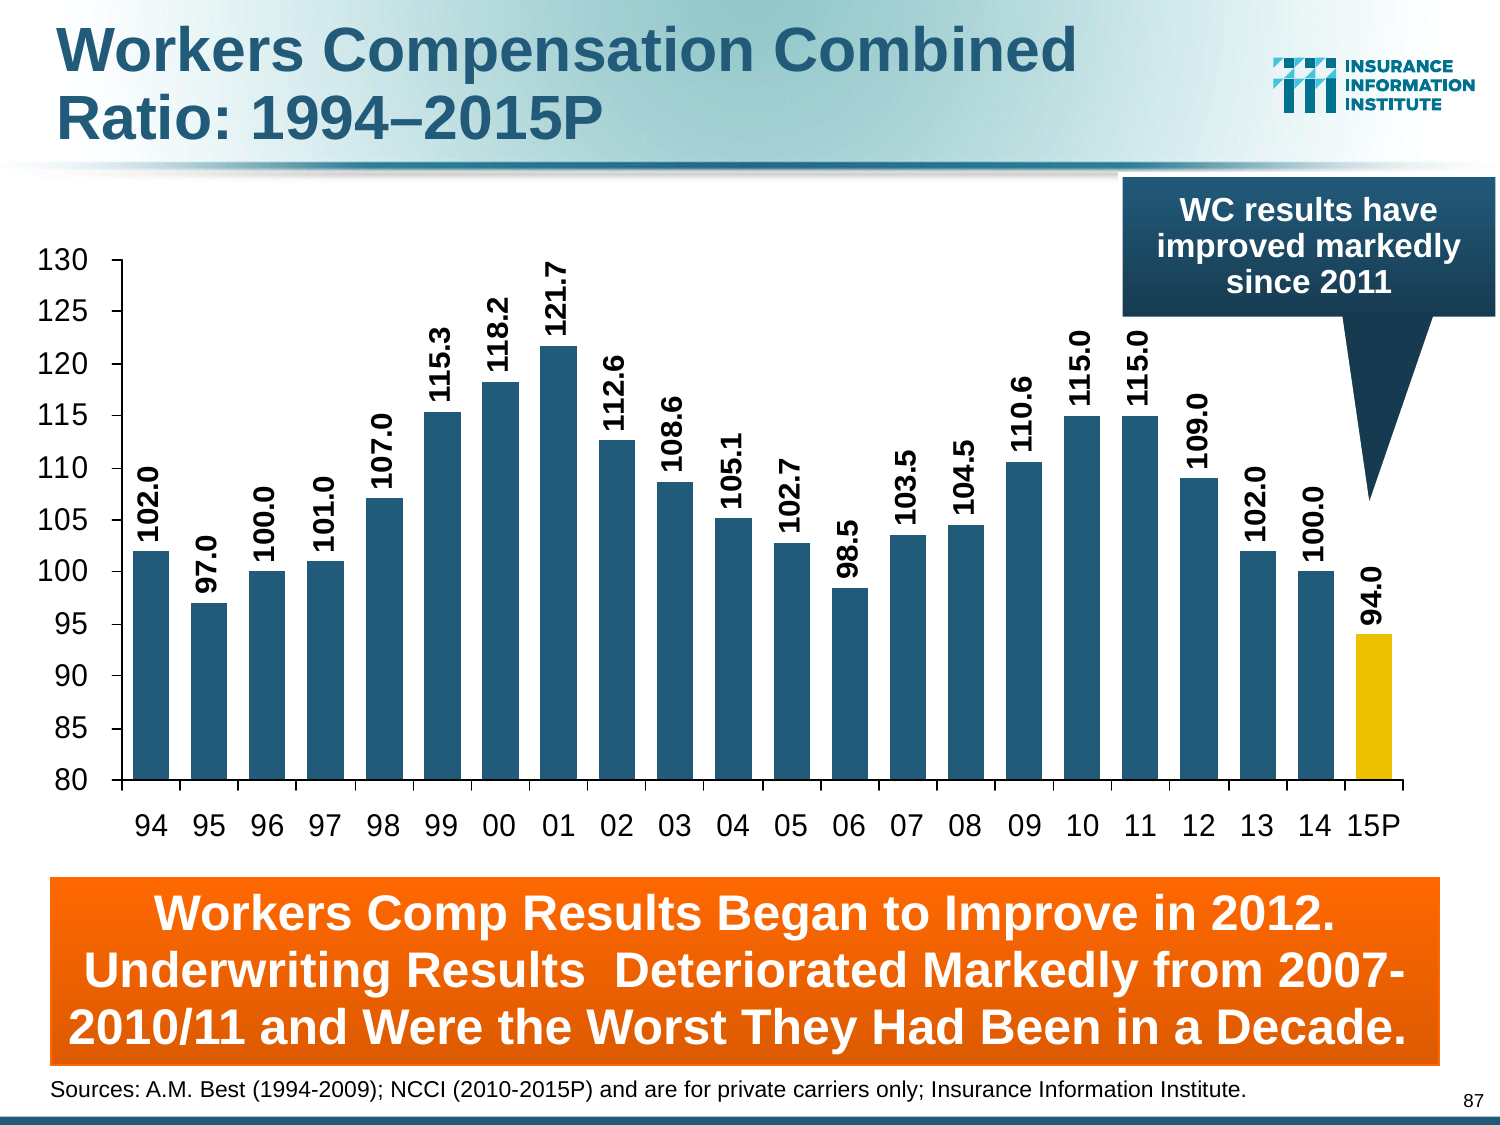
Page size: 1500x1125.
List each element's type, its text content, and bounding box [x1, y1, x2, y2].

text_box Workers Comp Results Began to Improve in 2012. Underwriting Results Deteriorated Markedly from 2007-2010/11 and Were the Worst They Had Been in a Decade. [50, 878, 1440, 1066]
picture [0, 0, 1500, 189]
title Workers Compensation Combined Ratio: 1994–2015P [48, 14, 1264, 157]
text_box Sources: A.M. Best (1994-2009); NCCI (2010-2015P) and are for private carriers only; Insurance Information Institute. [0, 1050, 1402, 1125]
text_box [24, 223, 1411, 860]
text_box WC results have improved markedly since 2011 [1120, 174, 1498, 377]
slide_number 87 [1410, 1091, 1485, 1112]
